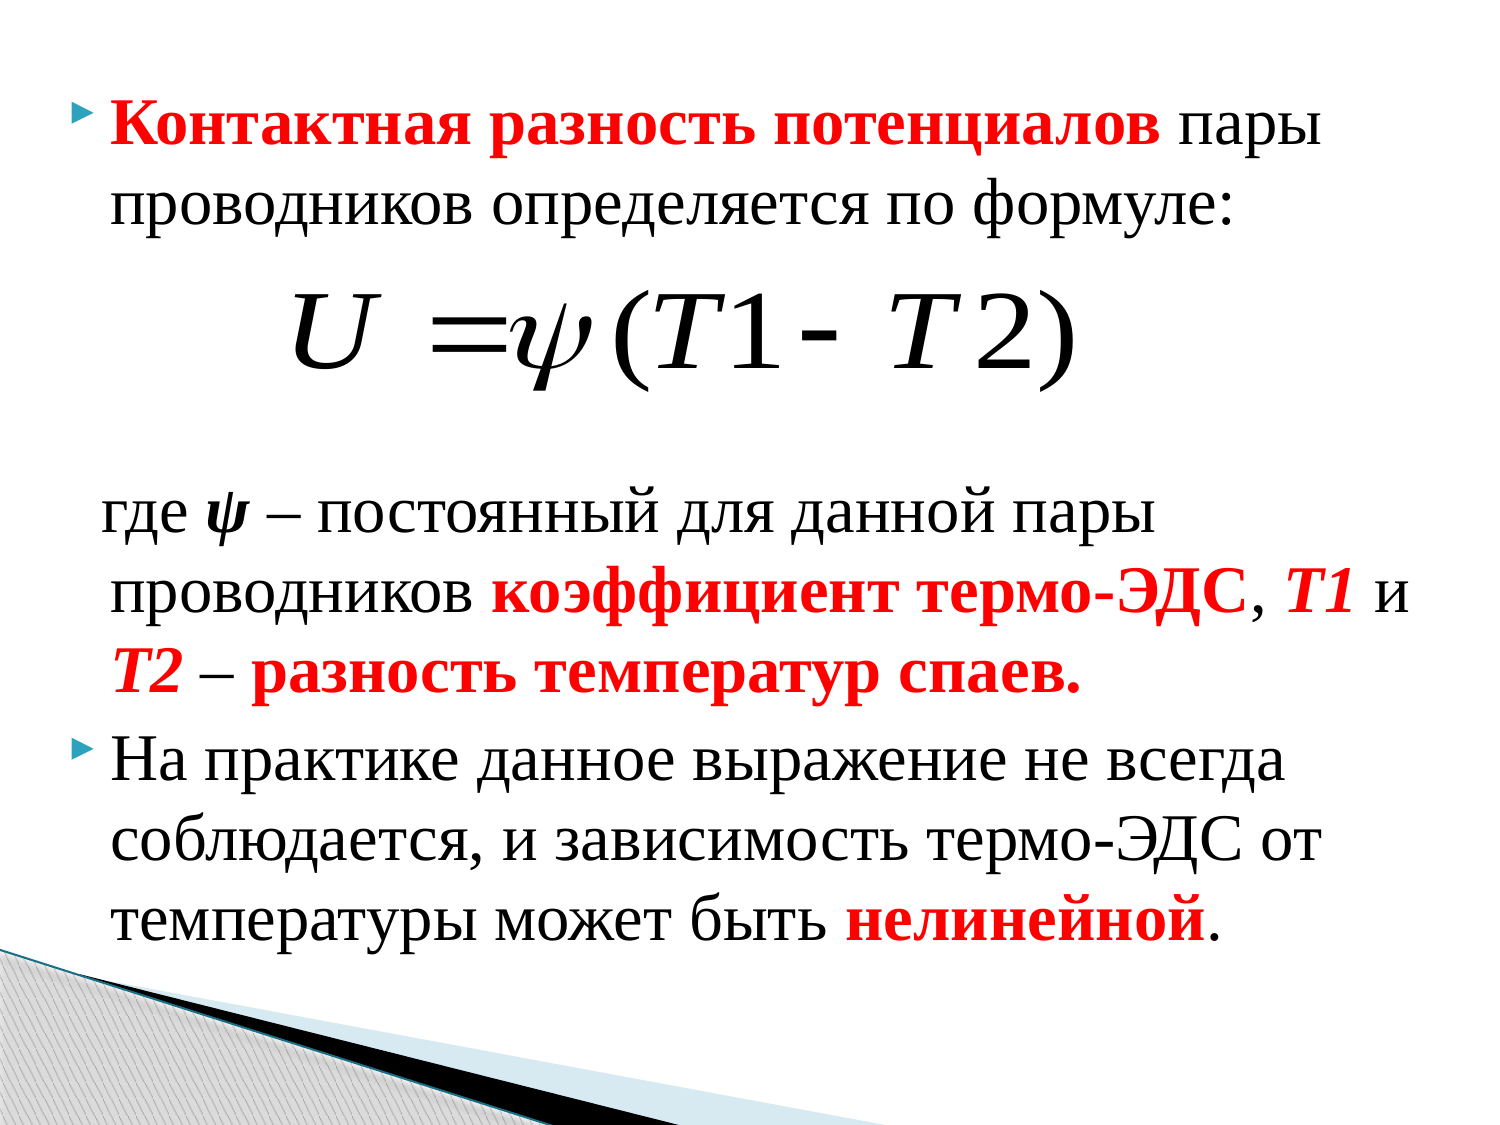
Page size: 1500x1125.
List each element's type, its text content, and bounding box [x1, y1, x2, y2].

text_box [280, 269, 1090, 411]
list Контактная разность потенциалов пары проводников определяется по формуле: где ψ – постоянный для данной пары проводников коэффициент термо-ЭДС, Т1 и Т2 – разность температур спаев. На практике данное выражение не всегда соблюдается, и зависимость термо-ЭДС от температуры может быть нелинейной. [35, 70, 1465, 1055]
